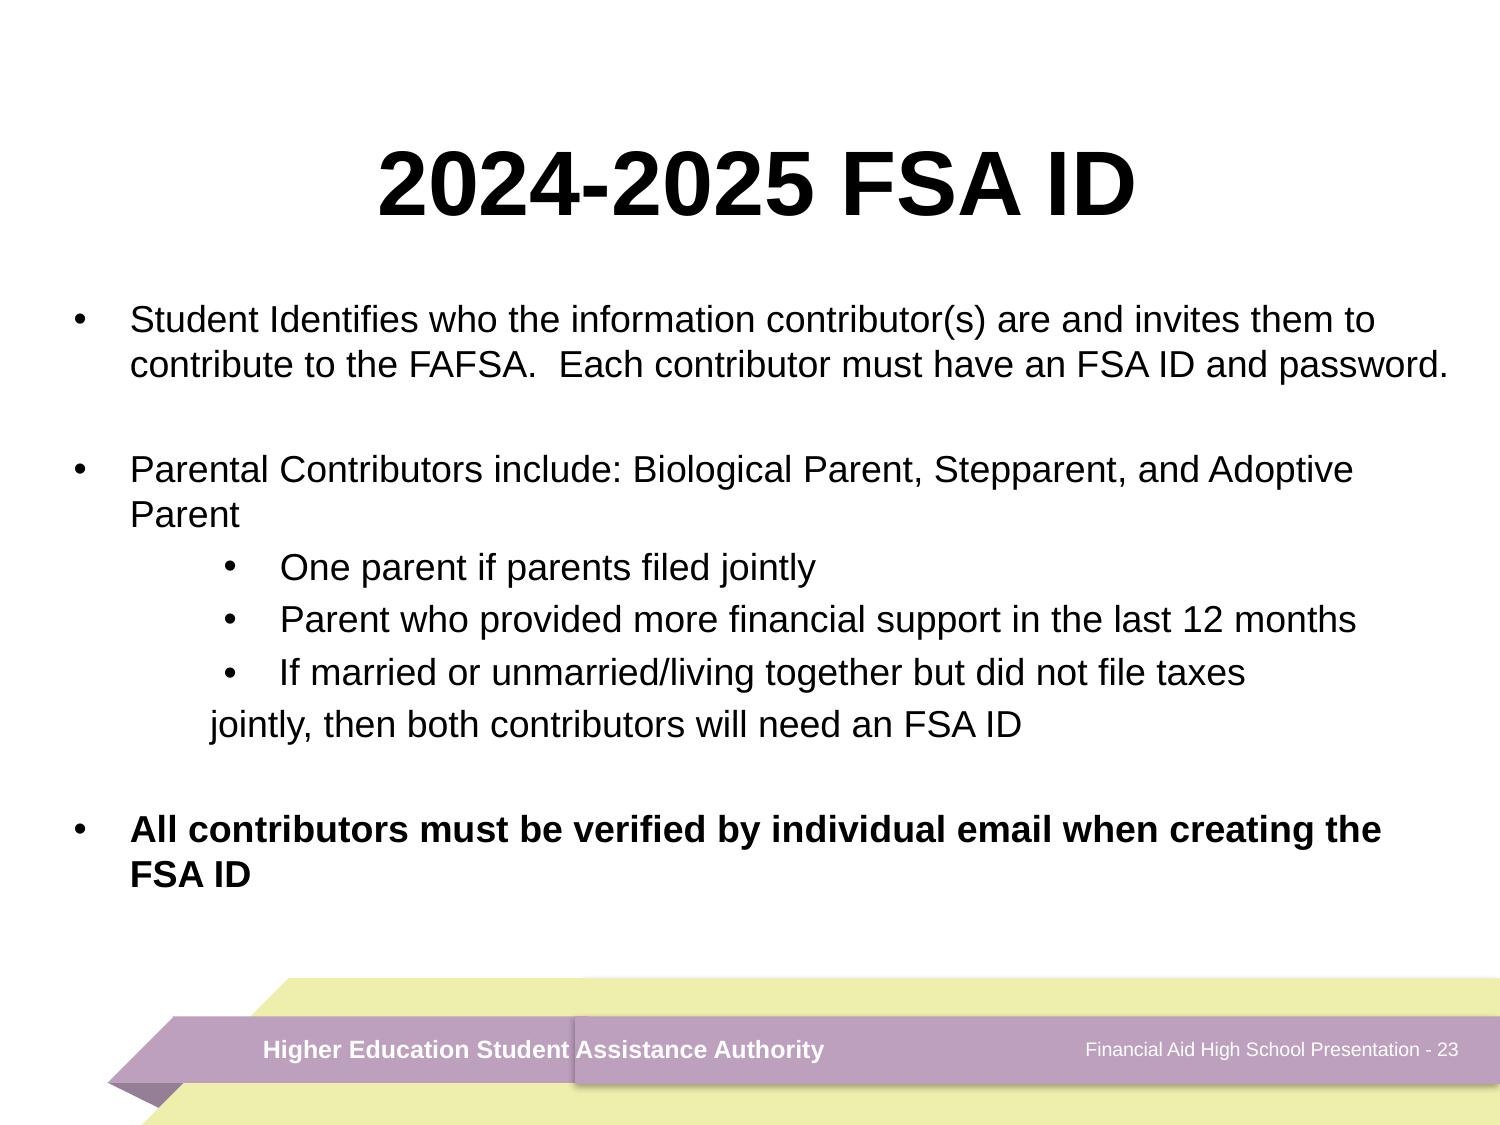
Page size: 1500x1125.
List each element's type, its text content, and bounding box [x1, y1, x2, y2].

footer Higher Education Student Assistance Authority [247, 1018, 896, 1079]
slide_number Financial Aid High School Presentation - 23 [1023, 1018, 1474, 1079]
list Student Identifies who the information contributor(s) are and invites them to contribute to the FAFSA. Each contributor must have an FSA ID and password. Parental Contributors include: Biological Parent, Stepparent, and Adoptive Parent One parent if parents filed jointly Parent who provided more financial support in the last 12 months • If married or unmarried/living together but did not file taxes jointly, then both contributors will need an FSA ID All contributors must be verified by individual email when creating the FSA ID [58, 287, 1474, 990]
title 2024-2025 FSA ID [42, 84, 1474, 272]
